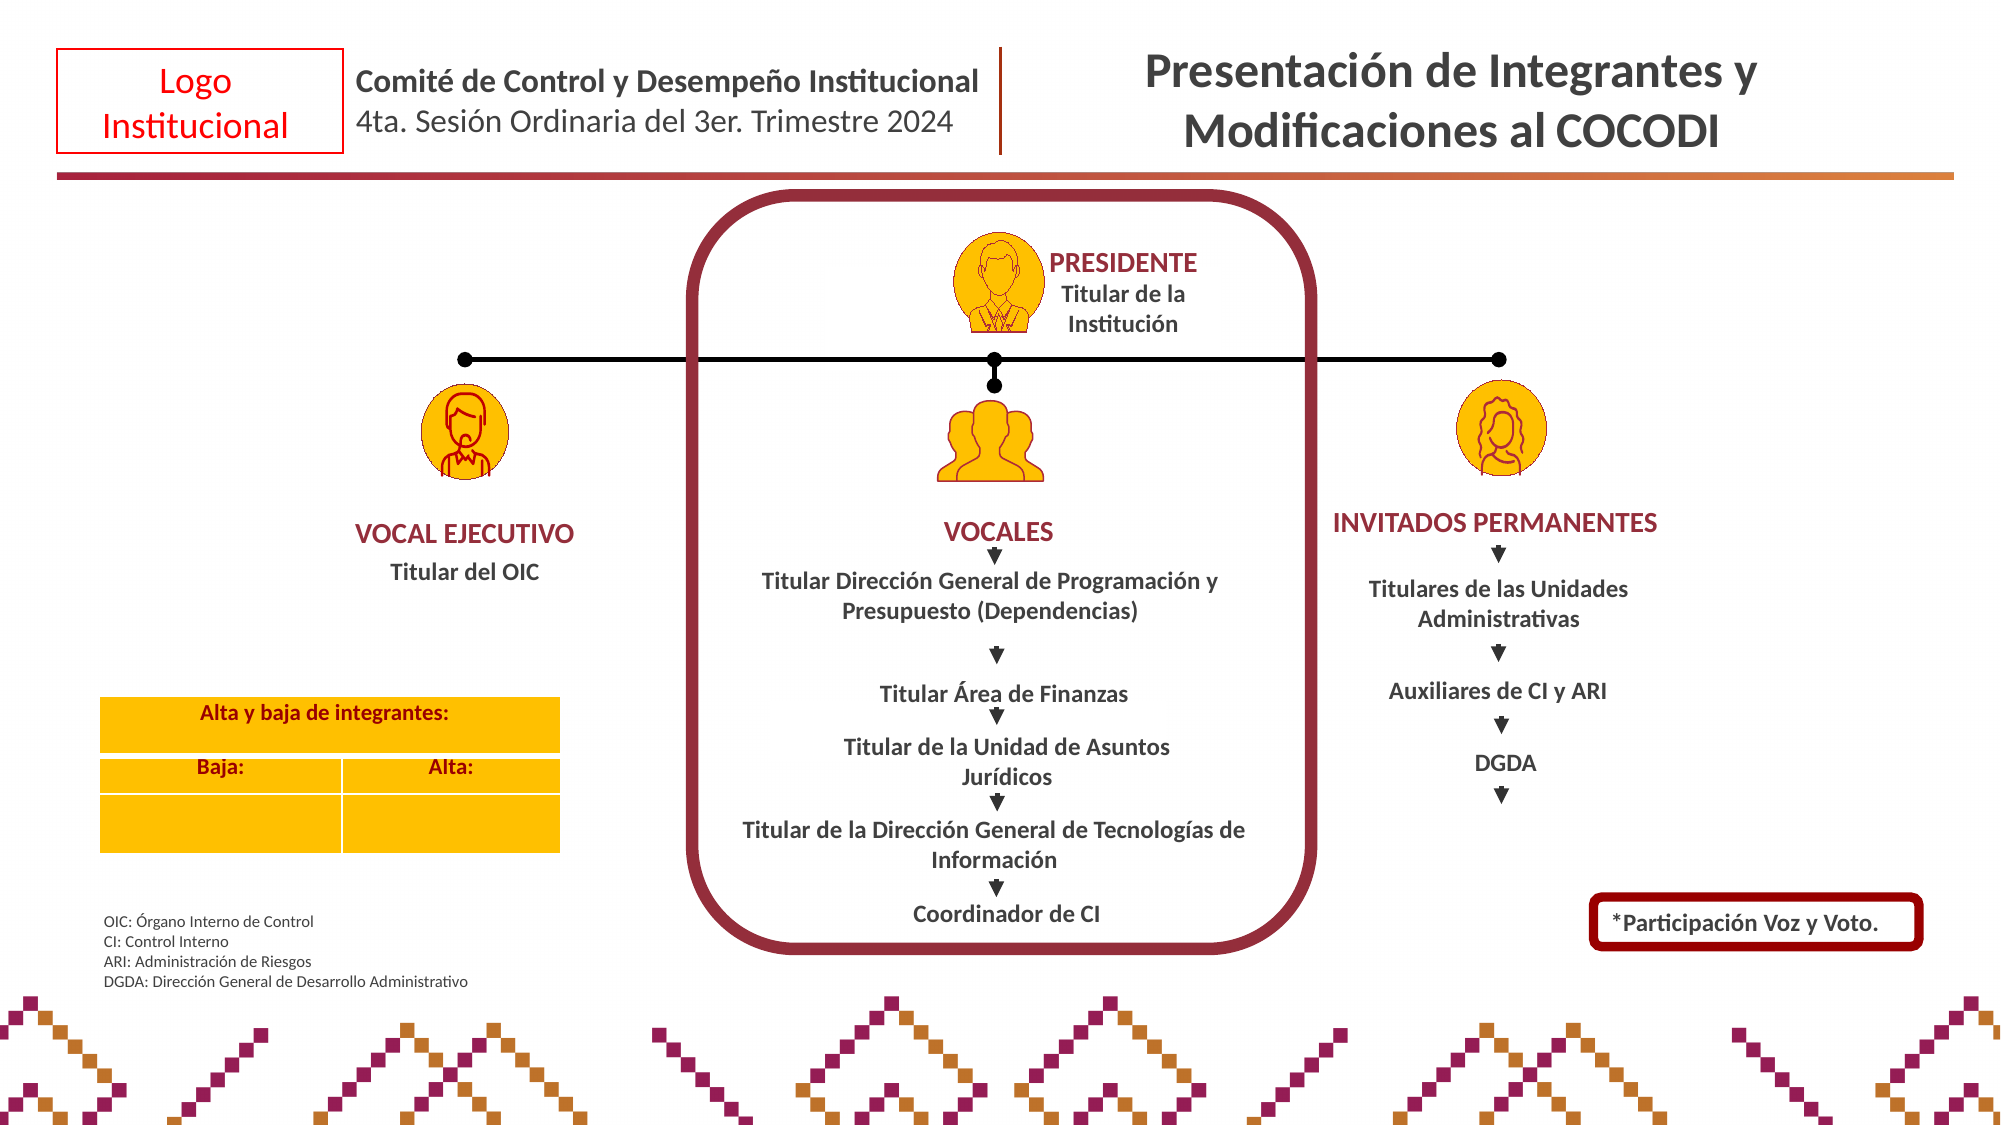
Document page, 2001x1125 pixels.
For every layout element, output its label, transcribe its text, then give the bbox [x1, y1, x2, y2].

text_box *Participación Voz y Voto. [1698, 897, 1920, 947]
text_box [56, 46, 1954, 181]
text_box OIC: Órgano Interno de Control CI: Control Interno ARI: Administración de Riesgos DGDA: Dirección General de Desarrollo Administrativo [89, 903, 632, 998]
table_cell [100, 795, 302, 853]
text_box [302, 195, 1698, 949]
table_header Alta y baja de integrantes: [100, 697, 302, 753]
table_cell Baja: [100, 759, 302, 793]
picture [0, 0, 2001, 1125]
